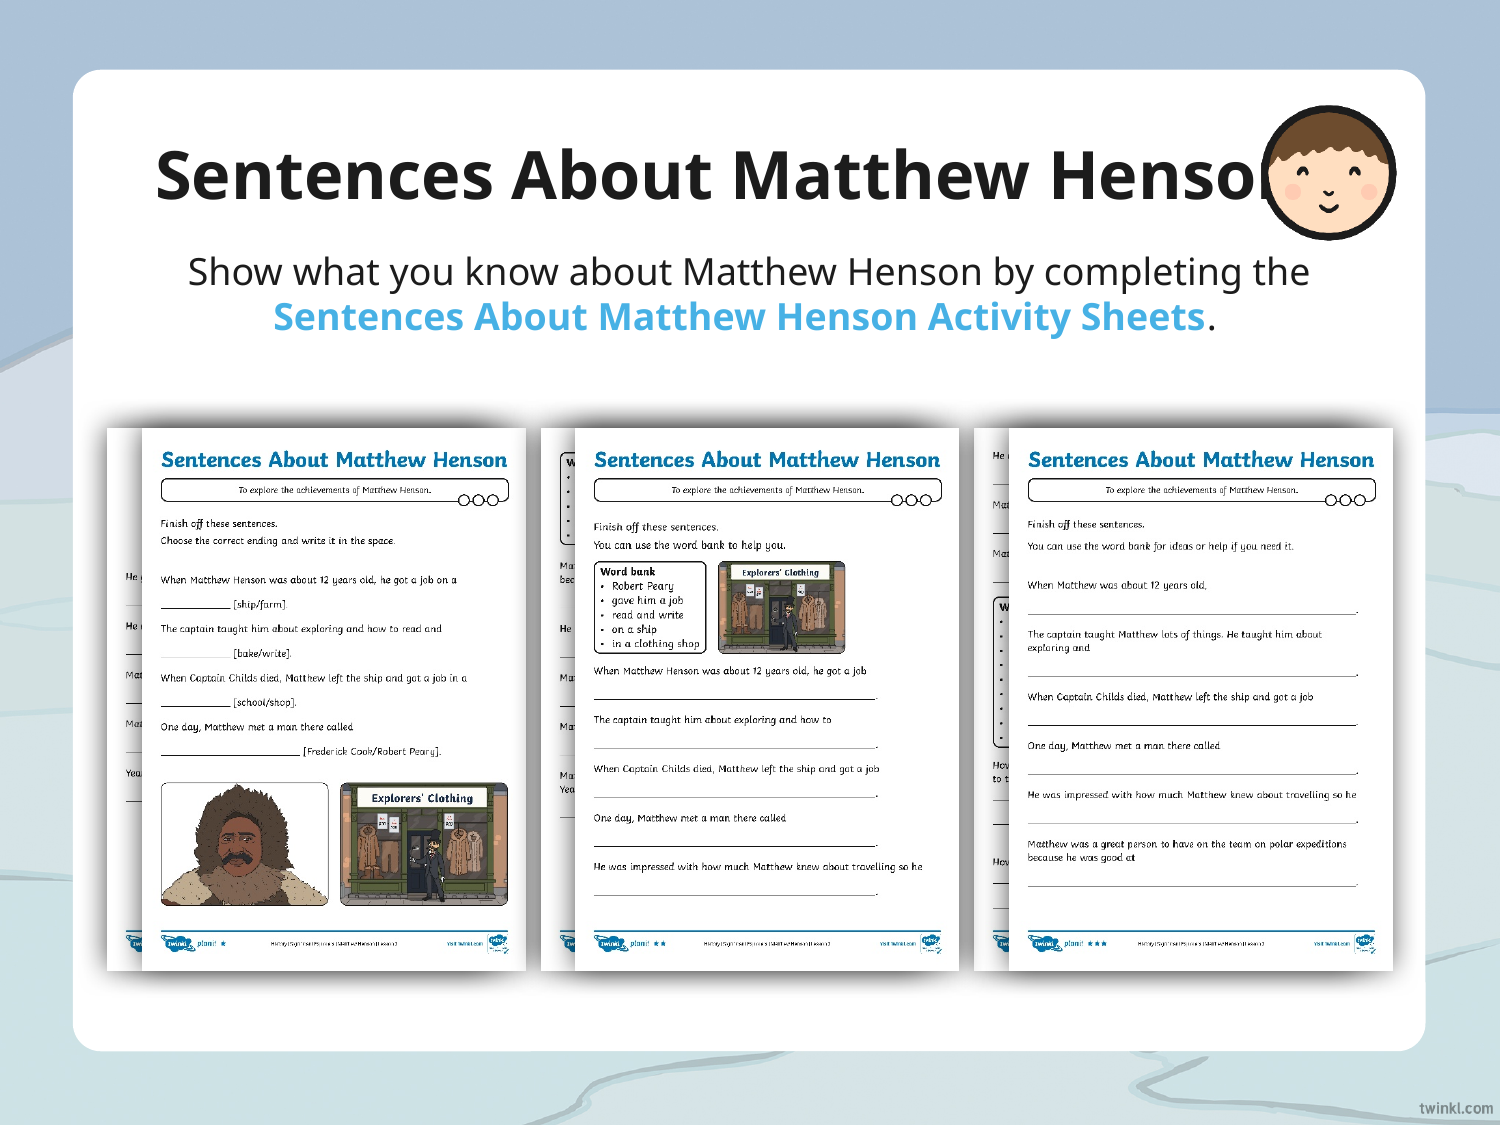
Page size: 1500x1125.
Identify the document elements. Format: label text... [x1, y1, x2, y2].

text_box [1227, 101, 1431, 244]
picture [0, 0, 1500, 1125]
text_box Show what you know about Matthew Henson by completing the Sentences About Matthew Henson Activity Sheets. [123, 248, 1376, 339]
text_box Sentences About Matthew Henson [123, 125, 1227, 221]
